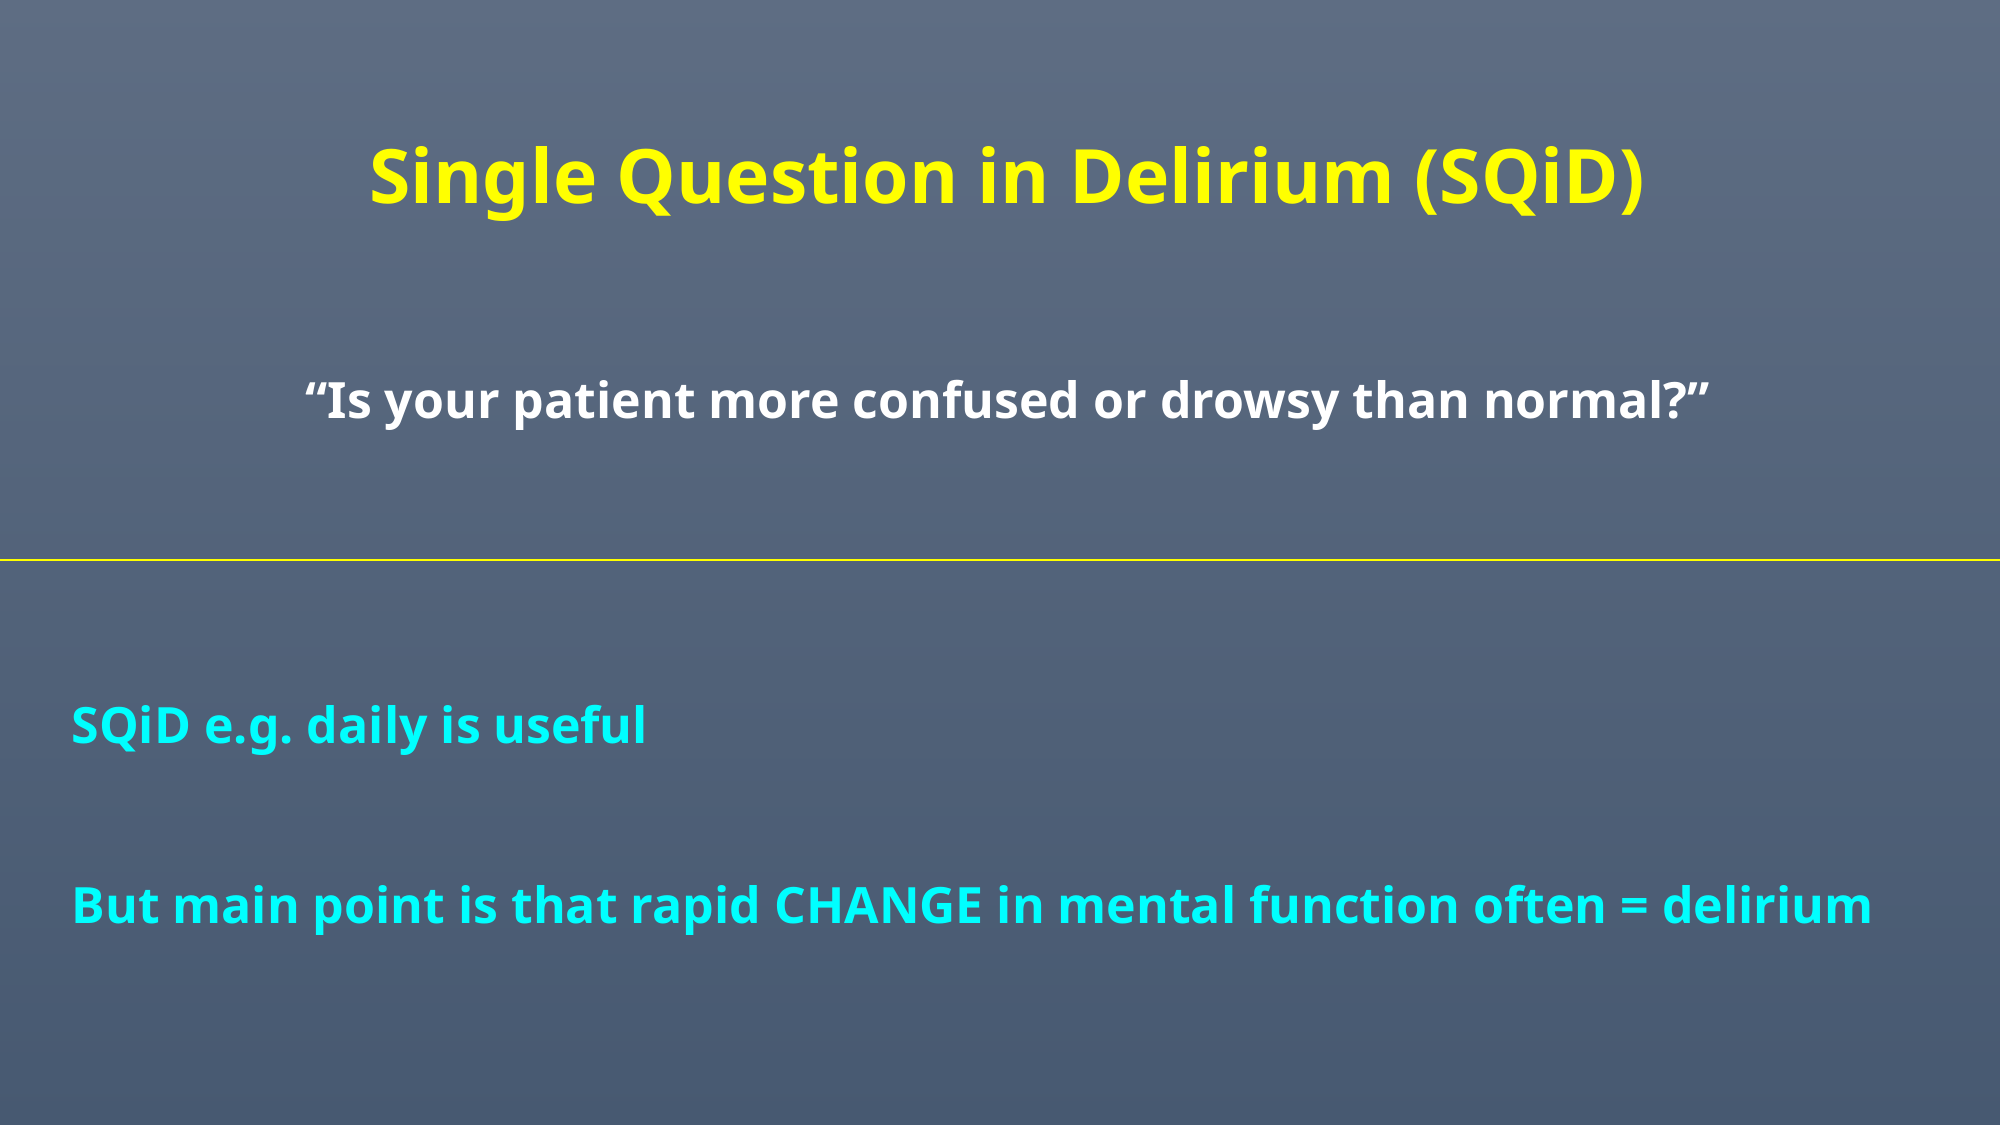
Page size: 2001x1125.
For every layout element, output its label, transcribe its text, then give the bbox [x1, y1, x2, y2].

text_box Single Question in Delirium (SQiD) “Is your patient more confused or drowsy than normal?” [158, 120, 1857, 556]
text_box SQiD e.g. daily is useful But main point is that rapid CHANGE in mental function often = delirium [57, 656, 1959, 1091]
